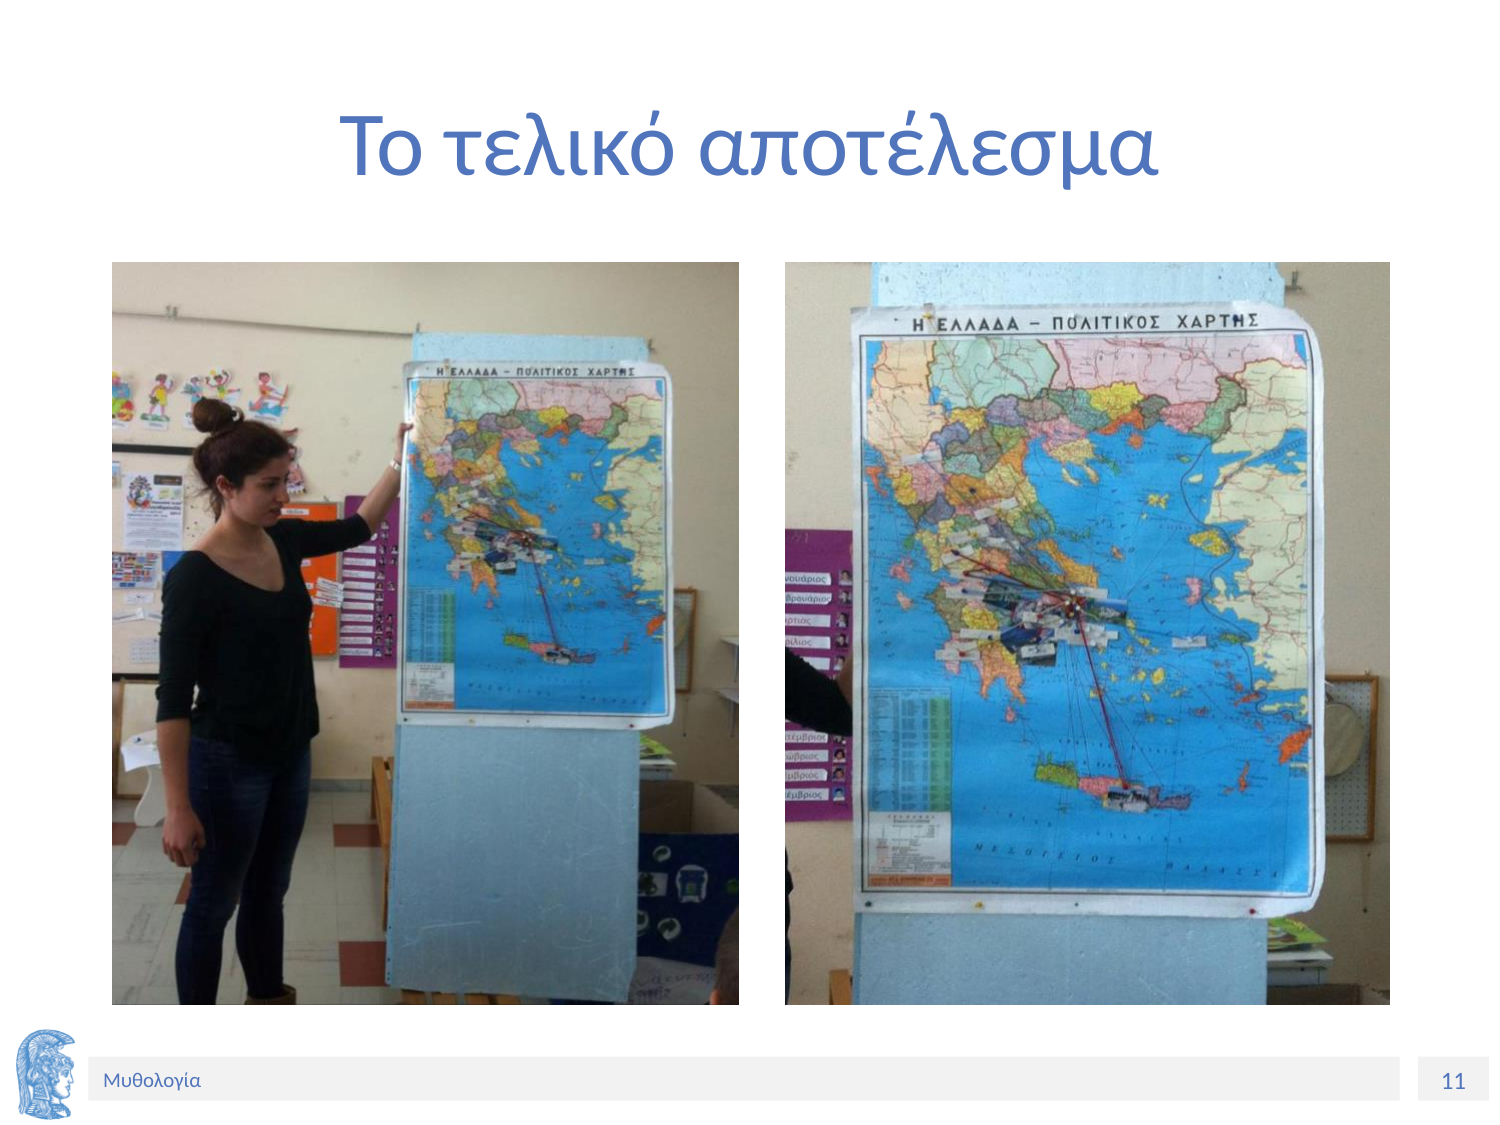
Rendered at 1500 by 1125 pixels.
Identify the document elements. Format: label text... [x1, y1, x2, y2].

title Το τελικό αποτέλεσμα [75, 45, 1425, 233]
picture [9, 1026, 81, 1120]
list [785, 262, 1390, 1006]
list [111, 262, 739, 1005]
